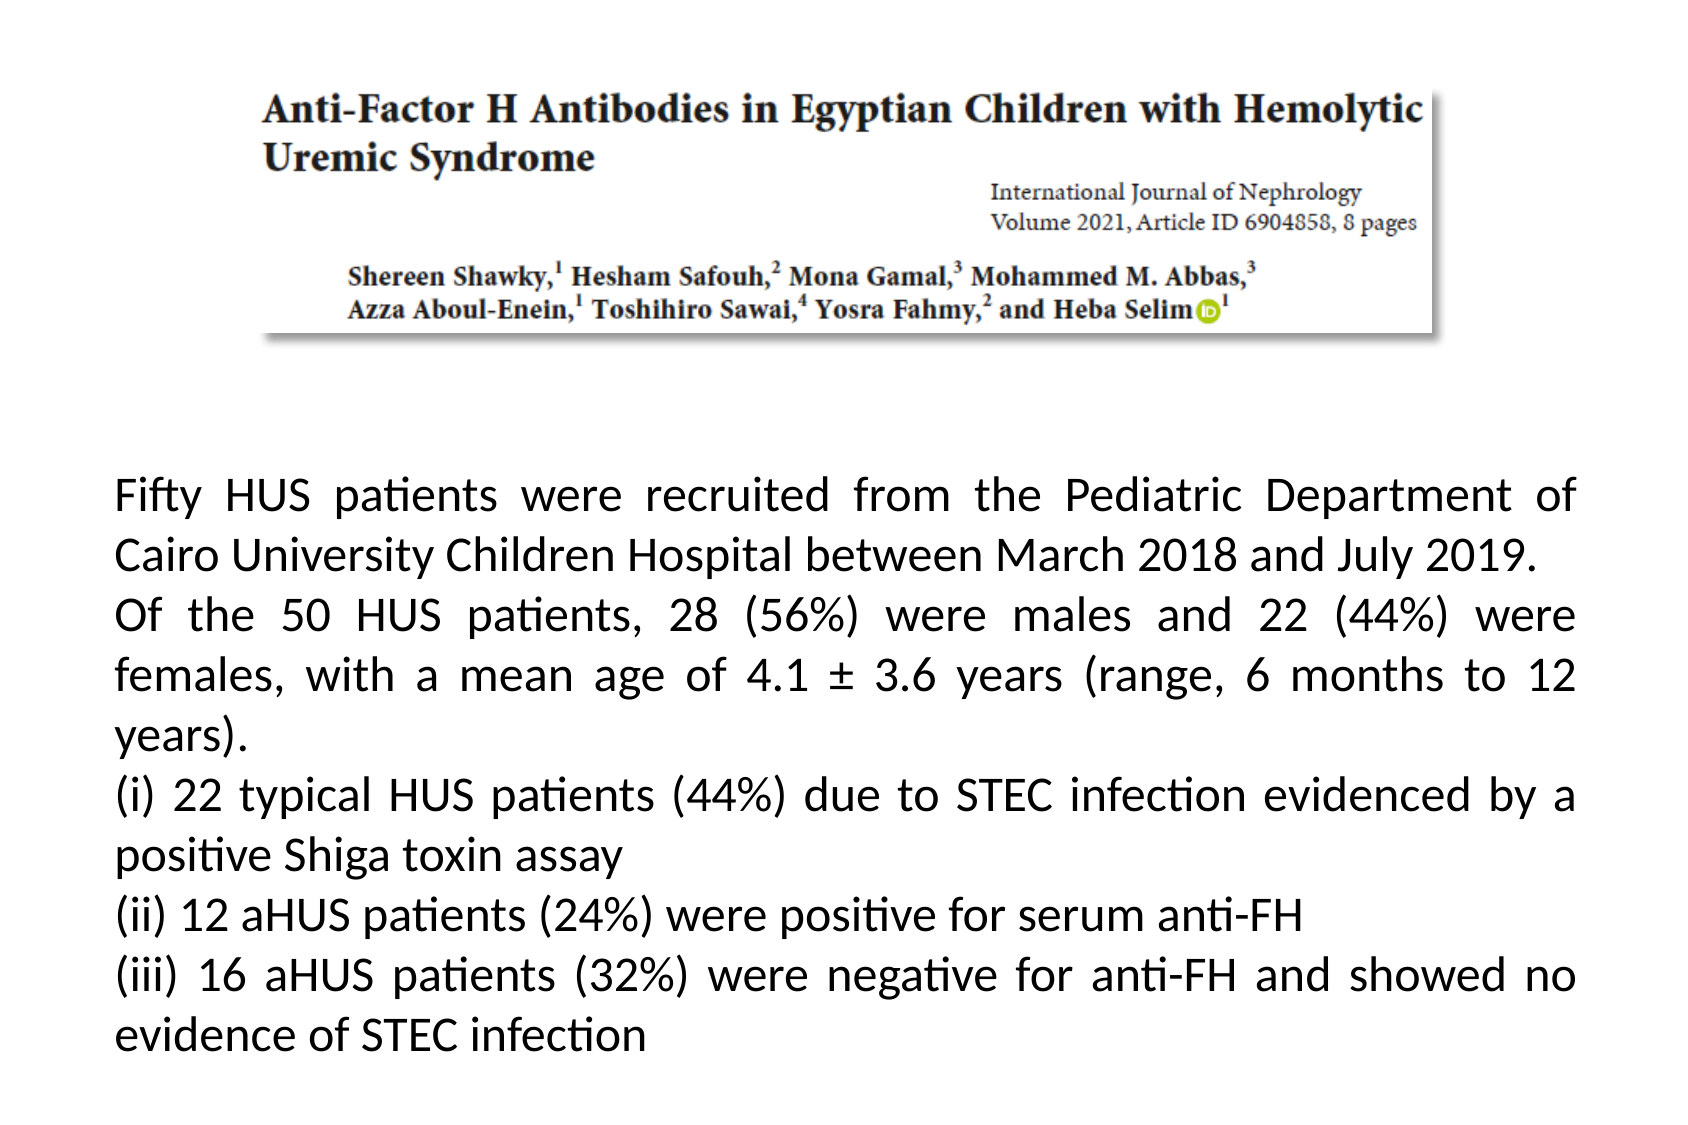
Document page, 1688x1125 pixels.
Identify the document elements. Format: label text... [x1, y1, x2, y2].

text_box Fifty HUS patients were recruited from the Pediatric Department of Cairo University Children Hospital between March 2018 and July 2019. Of the 50 HUS patients, 28 (56%) were males and 22 (44%) were females, with a mean age of 4.1 ± 3.6 years (range, 6 months to 12 years). (i) 22 typical HUS patients (44%) due to STEC infection evidenced by a positive Shiga toxin assay (ii) 12 aHUS patients (24%) were positive for serum anti-FH (iii) 16 aHUS patients (32%) were negative for anti-FH and showed no evidence of STEC infection [99, 454, 1593, 1070]
picture [256, 85, 1432, 333]
